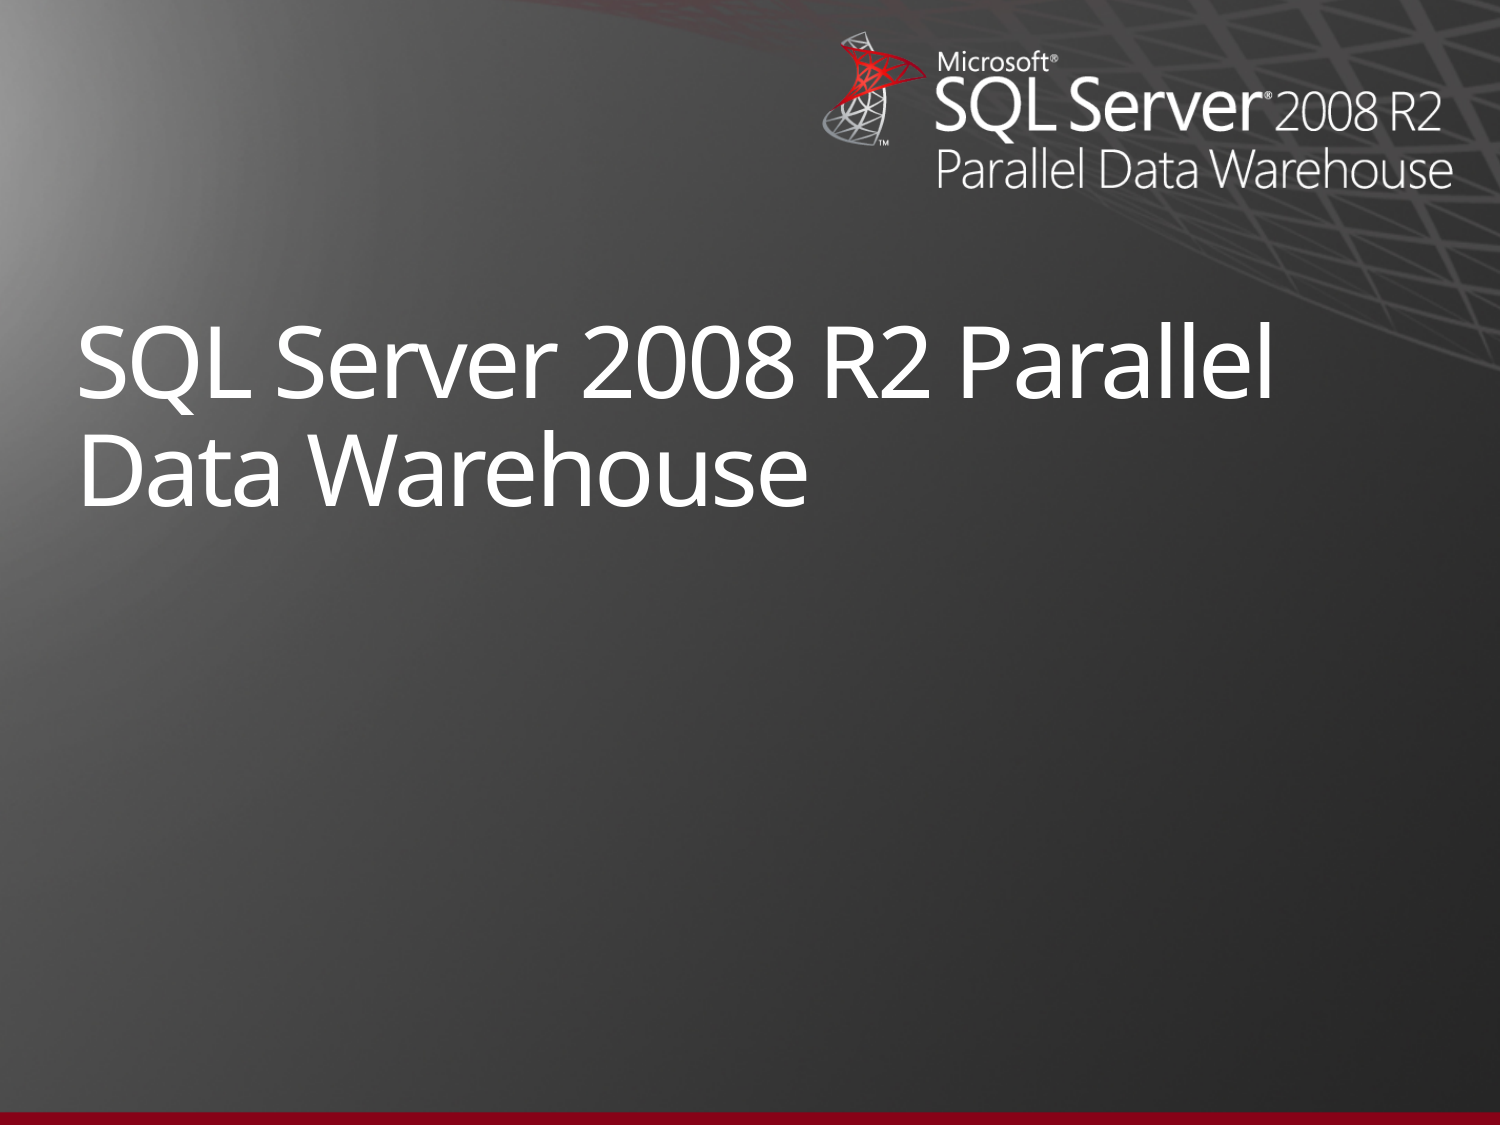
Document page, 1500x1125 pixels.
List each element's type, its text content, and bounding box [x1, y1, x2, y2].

picture [0, 0, 1500, 1125]
text_box SQL Server 2008 R2 Parallel Data Warehouse [75, 312, 1450, 529]
